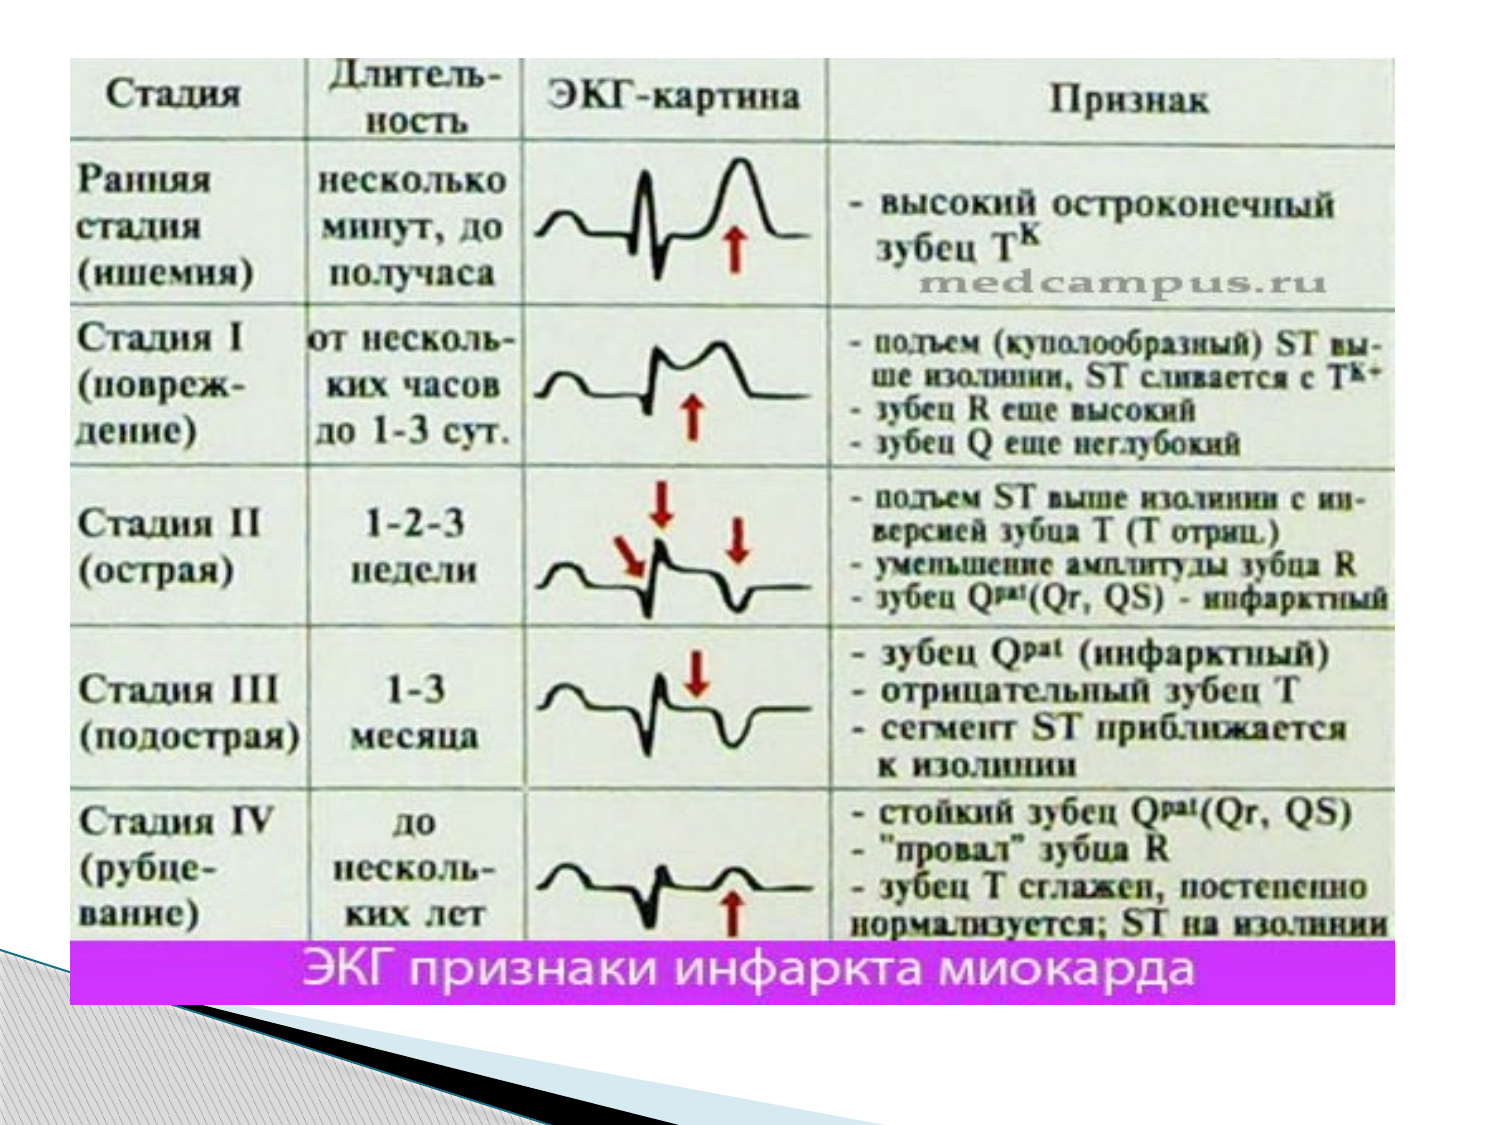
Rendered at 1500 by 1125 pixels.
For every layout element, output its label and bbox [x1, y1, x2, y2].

picture [70, 58, 1395, 1006]
